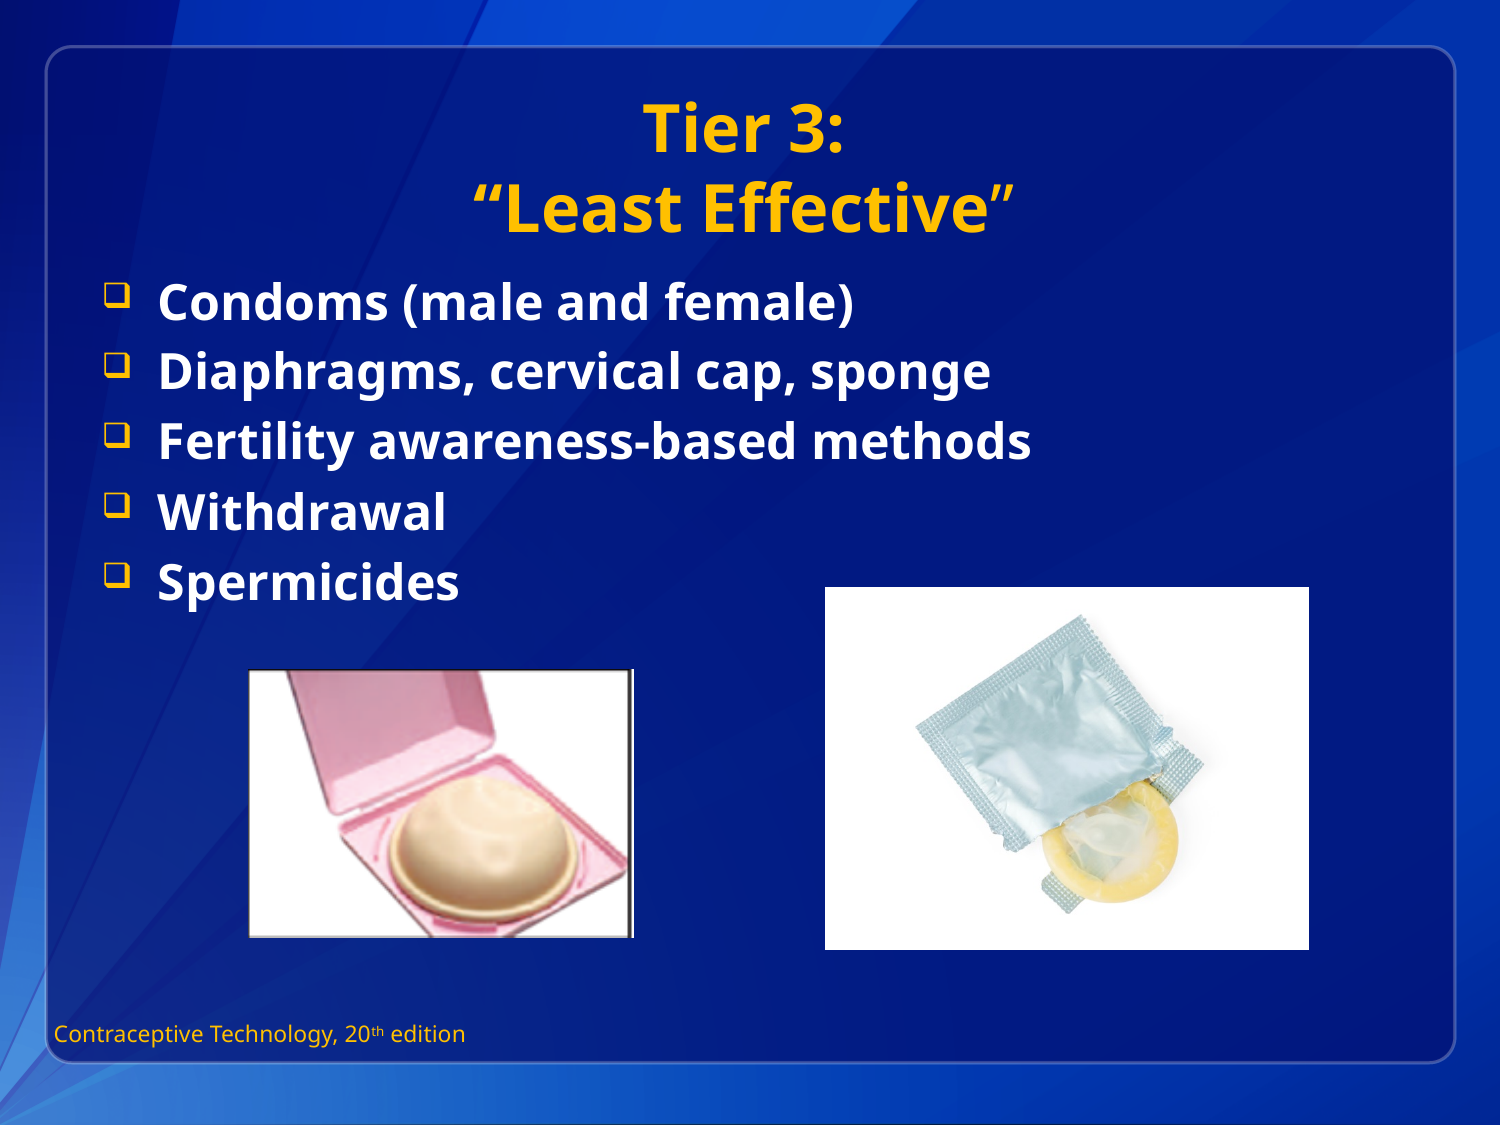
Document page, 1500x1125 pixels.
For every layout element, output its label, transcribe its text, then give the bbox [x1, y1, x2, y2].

list Condoms (male and female) Diaphragms, cervical cap, sponge Fertility awareness-based methods Withdrawal Spermicides [86, 262, 1399, 938]
text_box Contraceptive Technology, 20th edition [38, 1012, 481, 1055]
title Tier 3: “Least Effective” [100, 78, 1389, 238]
picture [0, 0, 1500, 1125]
